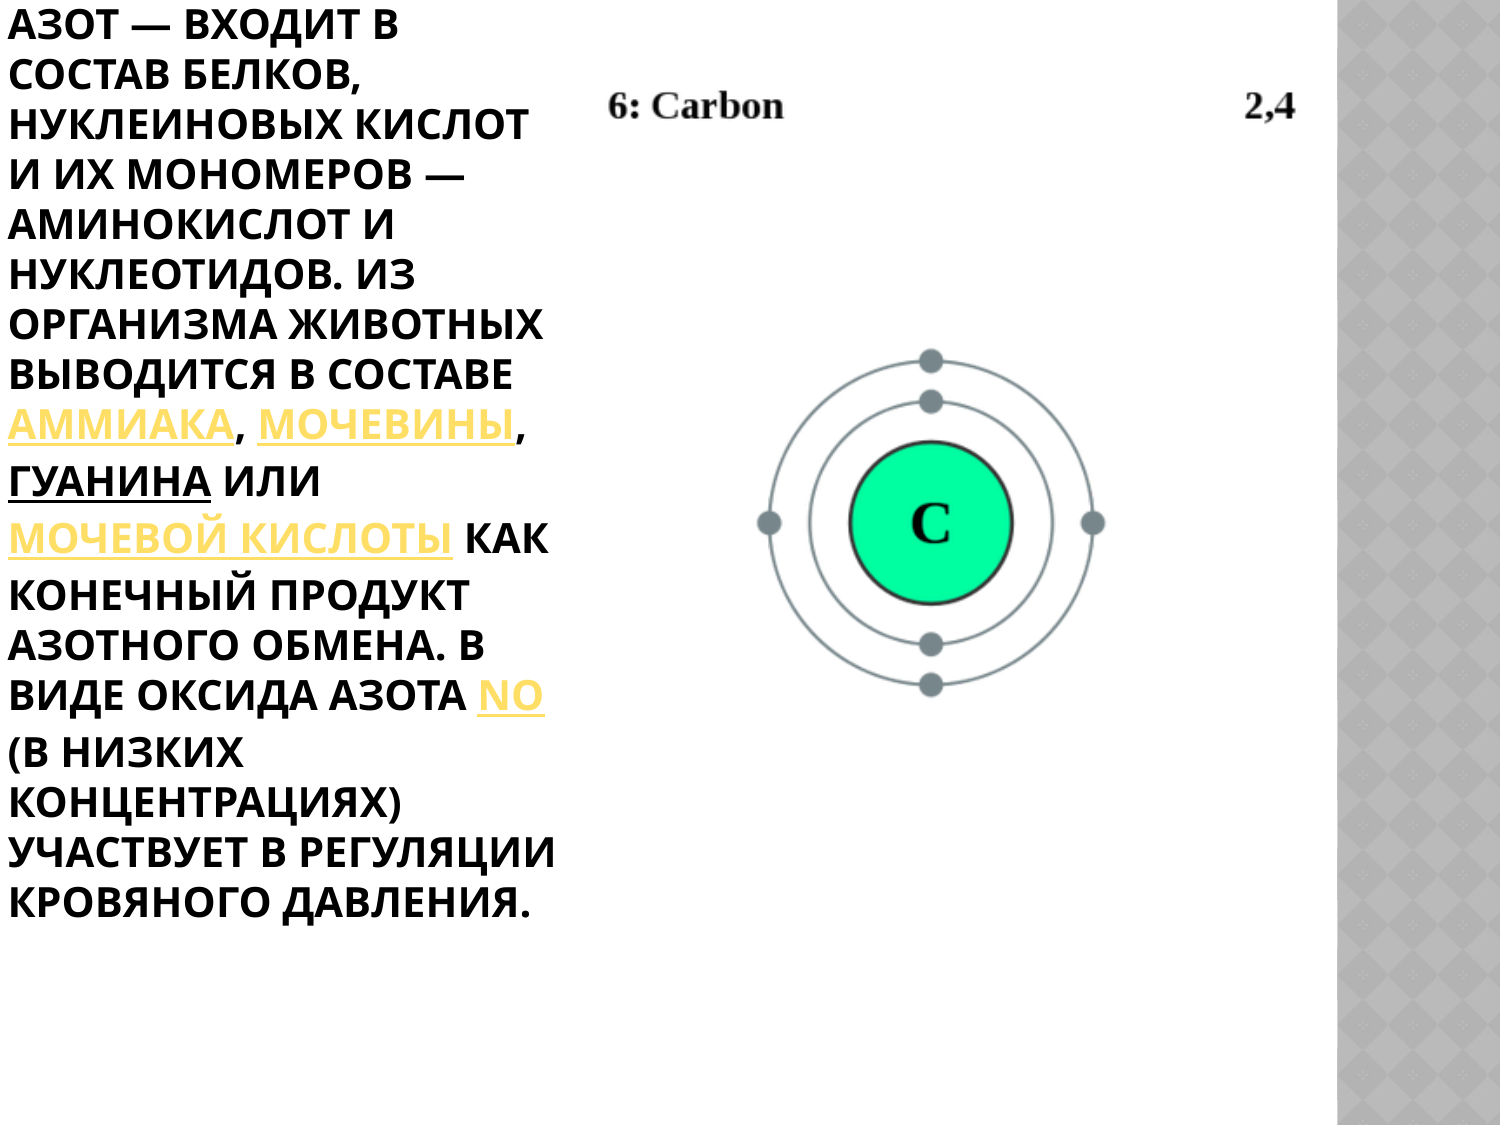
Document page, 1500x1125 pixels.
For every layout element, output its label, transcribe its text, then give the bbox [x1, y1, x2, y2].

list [526, 58, 1337, 929]
title Азот — входит в состав белков, нуклеиновых кислот и их мономеров — аминокислот и нуклеотидов. Из организма животных выводится в составе аммиака, мочевины, гуанина или мочевой кислоты как конечный продукт азотного обмена. В виде оксида азота NO (в низких концентрациях) участвует в регуляции кровяного давления. [0, 52, 575, 926]
